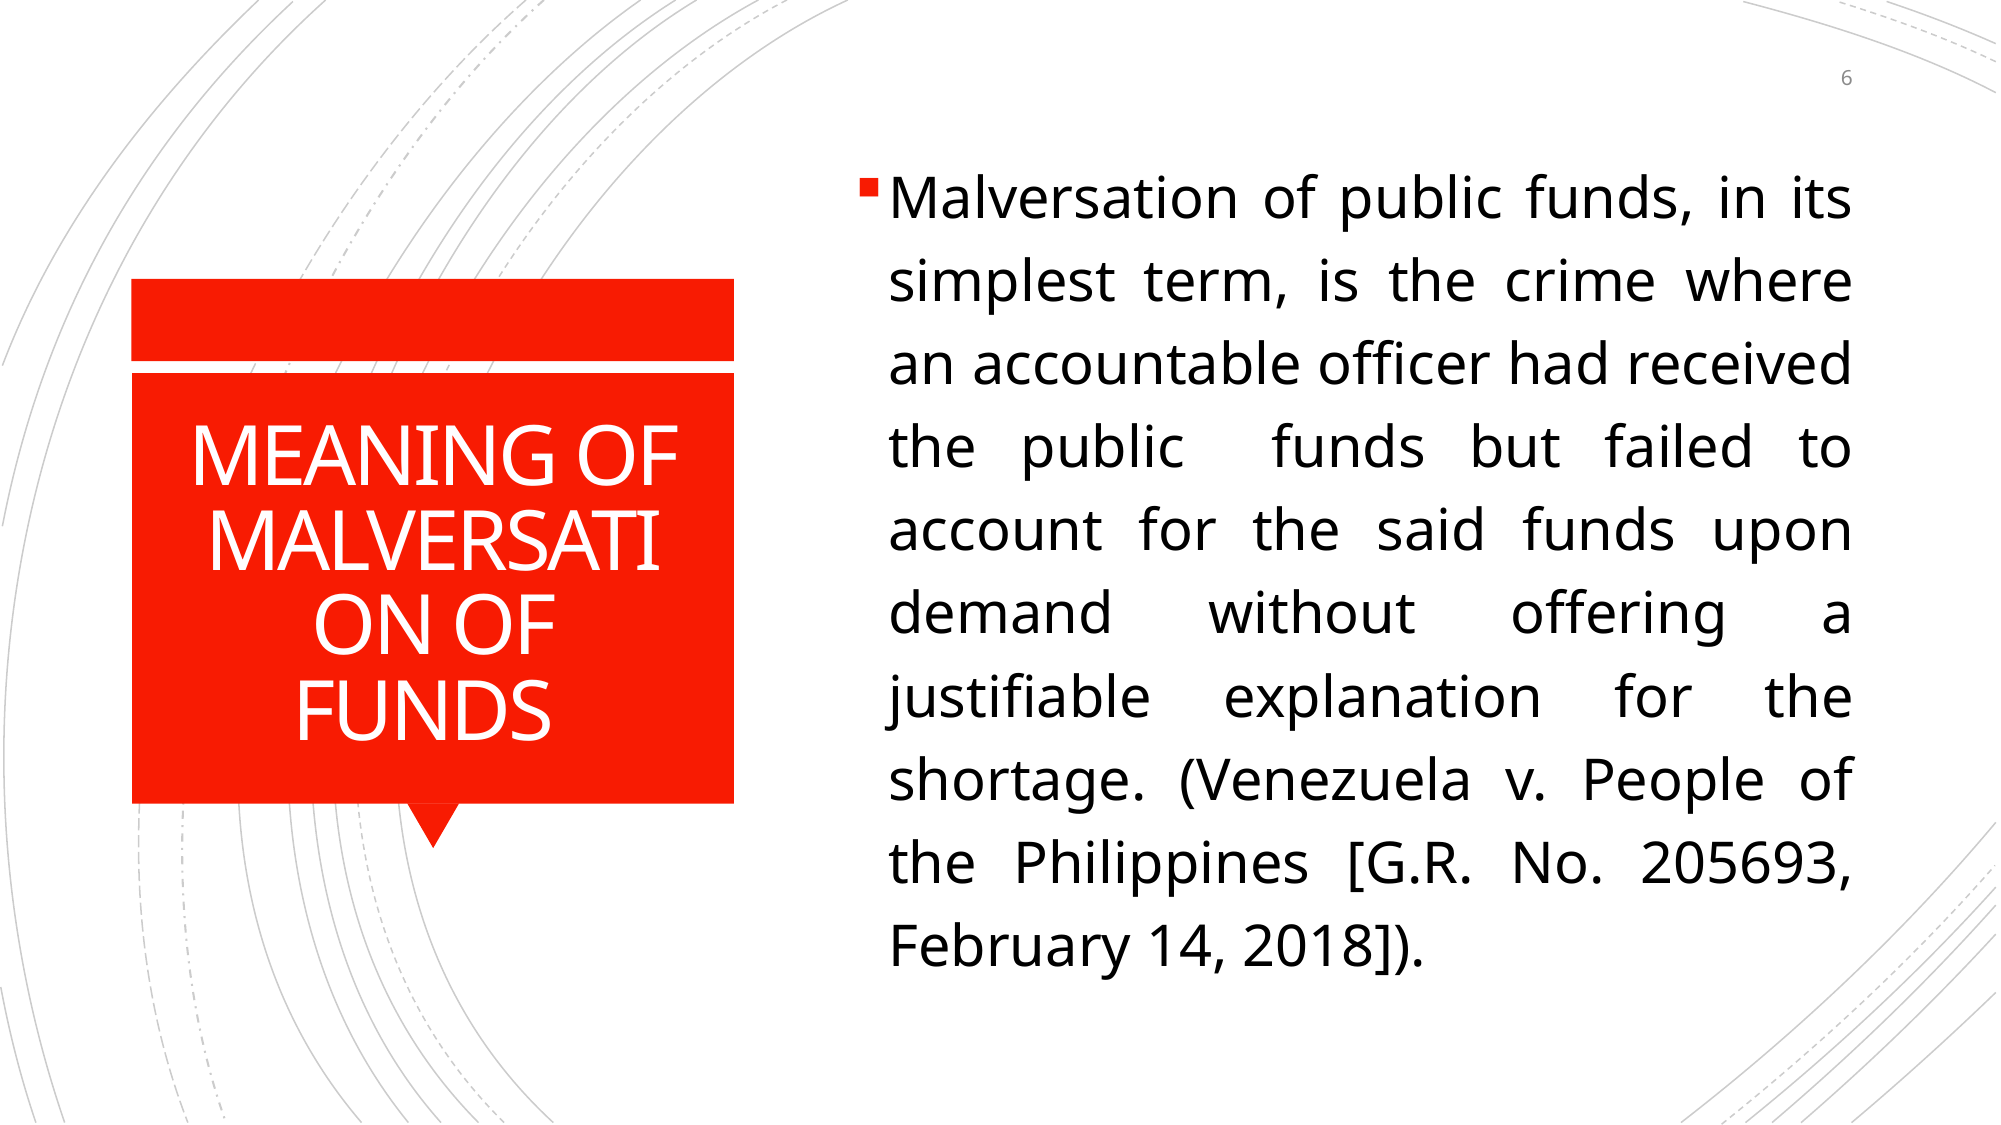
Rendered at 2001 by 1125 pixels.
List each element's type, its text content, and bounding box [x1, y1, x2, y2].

title MEANING OF MALVERSATION OF FUNDS [145, 385, 720, 789]
list Malversation of public funds, in its simplest term, is the crime where an accountable officer had received the public funds but failed to account for the said funds upon demand without offering a justifiable explanation for the shortage. (Venezuela v. People of the Philippines [G.R. No. 205693, February 14, 2018]). [839, 131, 1871, 993]
slide_number 6 [1717, 52, 1868, 105]
